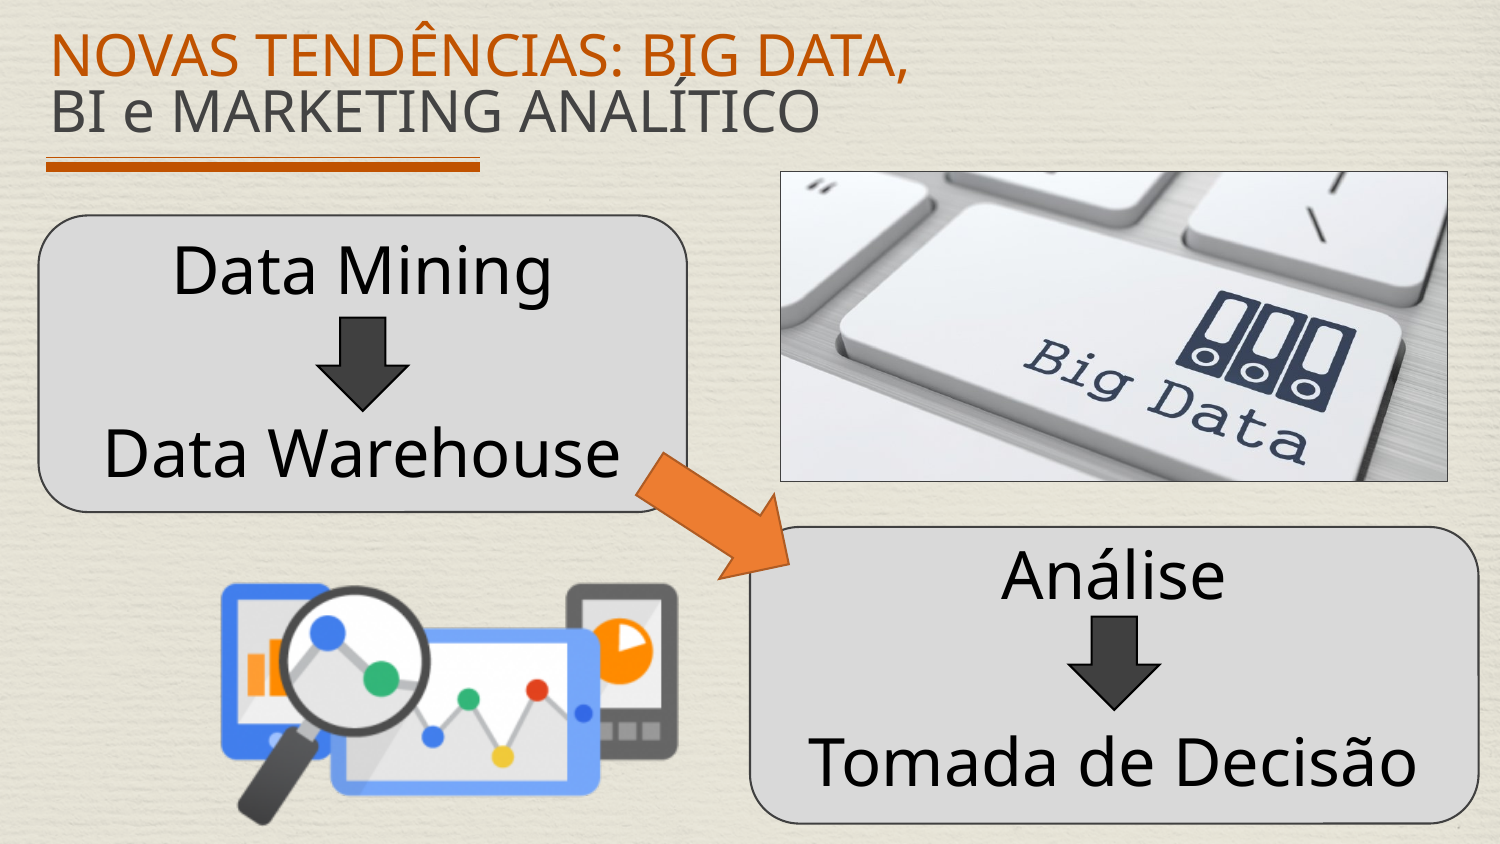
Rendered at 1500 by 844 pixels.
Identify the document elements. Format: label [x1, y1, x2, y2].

picture [0, 0, 1500, 844]
text_box [45, 157, 480, 168]
